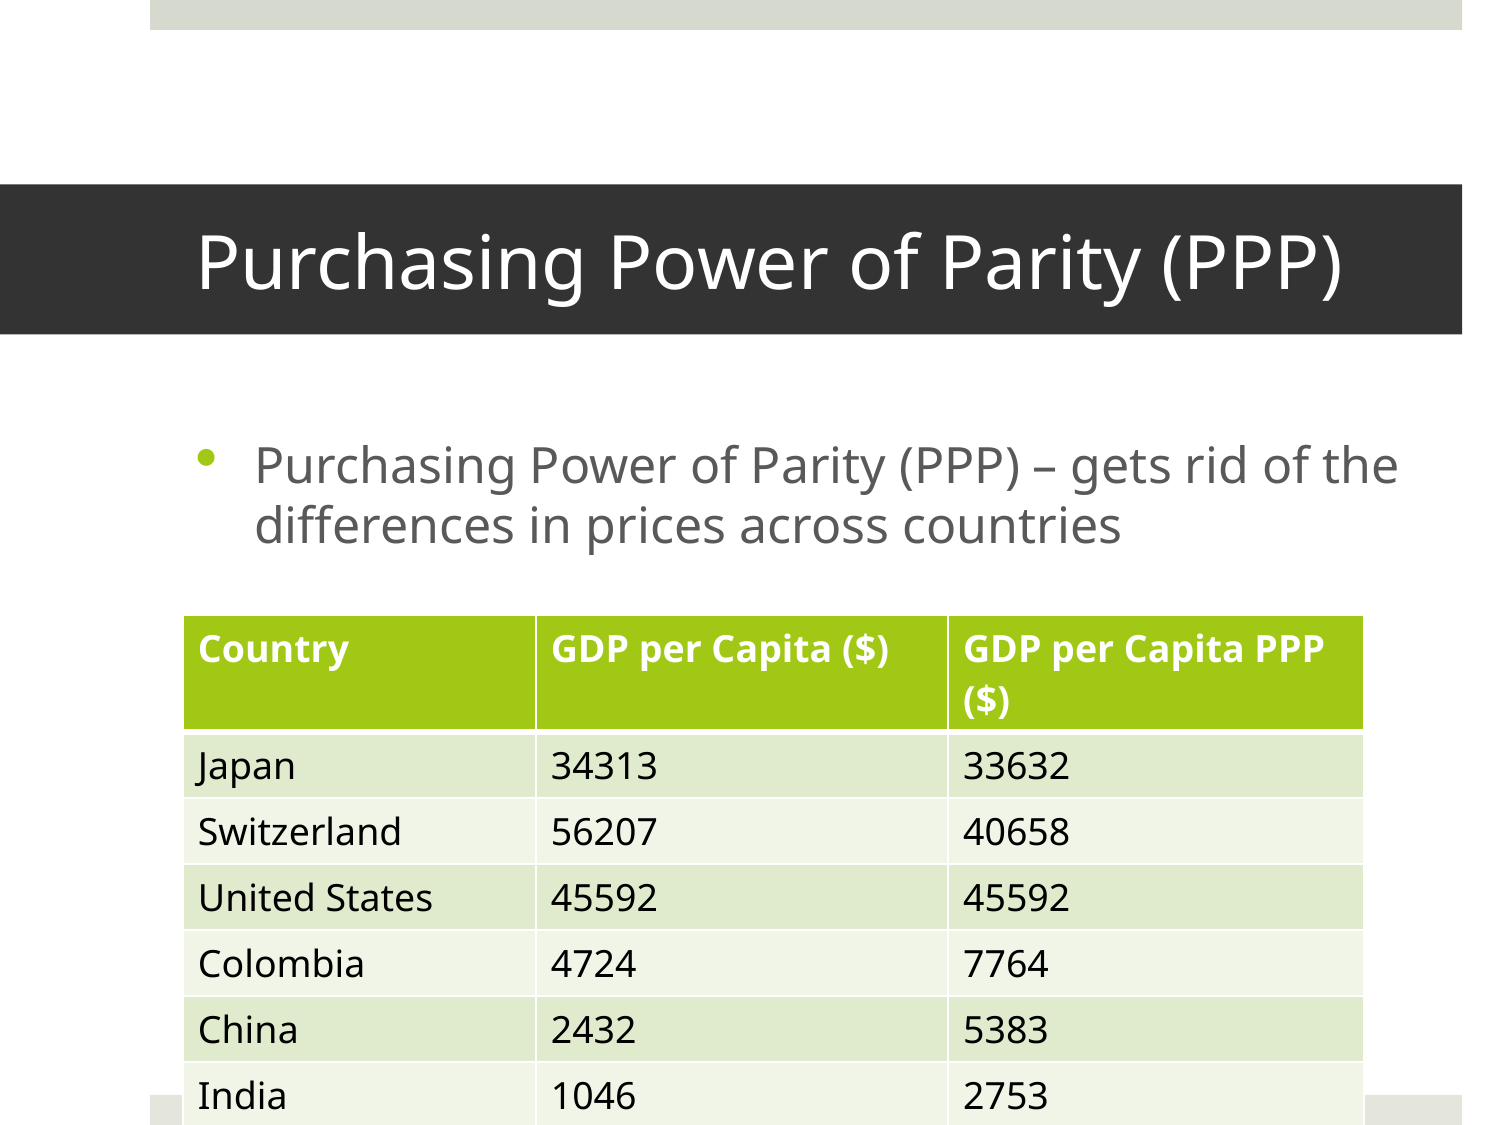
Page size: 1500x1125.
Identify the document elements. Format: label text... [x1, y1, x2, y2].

table_cell 1046 [537, 1063, 947, 1125]
table_cell Japan [184, 735, 535, 797]
table_header GDP per Capita PPP ($) [949, 616, 1363, 729]
table_cell 4724 [537, 931, 947, 995]
table_cell 40658 [949, 799, 1363, 863]
table_cell 33632 [949, 735, 1363, 797]
table_cell 34313 [537, 735, 947, 797]
table_cell 2753 [949, 1063, 1363, 1125]
table_cell Colombia [184, 931, 535, 995]
table_cell India [184, 1063, 535, 1125]
table_cell Switzerland [184, 799, 535, 863]
table_cell United States [184, 865, 535, 929]
table_cell 2432 [537, 997, 947, 1061]
table_header Country [184, 616, 535, 729]
table_cell 45592 [537, 865, 947, 929]
table_cell China [184, 997, 535, 1061]
table_cell 7764 [949, 931, 1363, 995]
list Purchasing Power of Parity (PPP) – gets rid of the differences in prices across countries [182, 425, 1432, 1028]
table_cell 56207 [537, 799, 947, 863]
title Purchasing Power of Parity (PPP) [0, 184, 1463, 335]
table_header GDP per Capita ($) [537, 616, 947, 729]
table_cell 5383 [949, 997, 1363, 1061]
table_cell 45592 [949, 865, 1363, 929]
